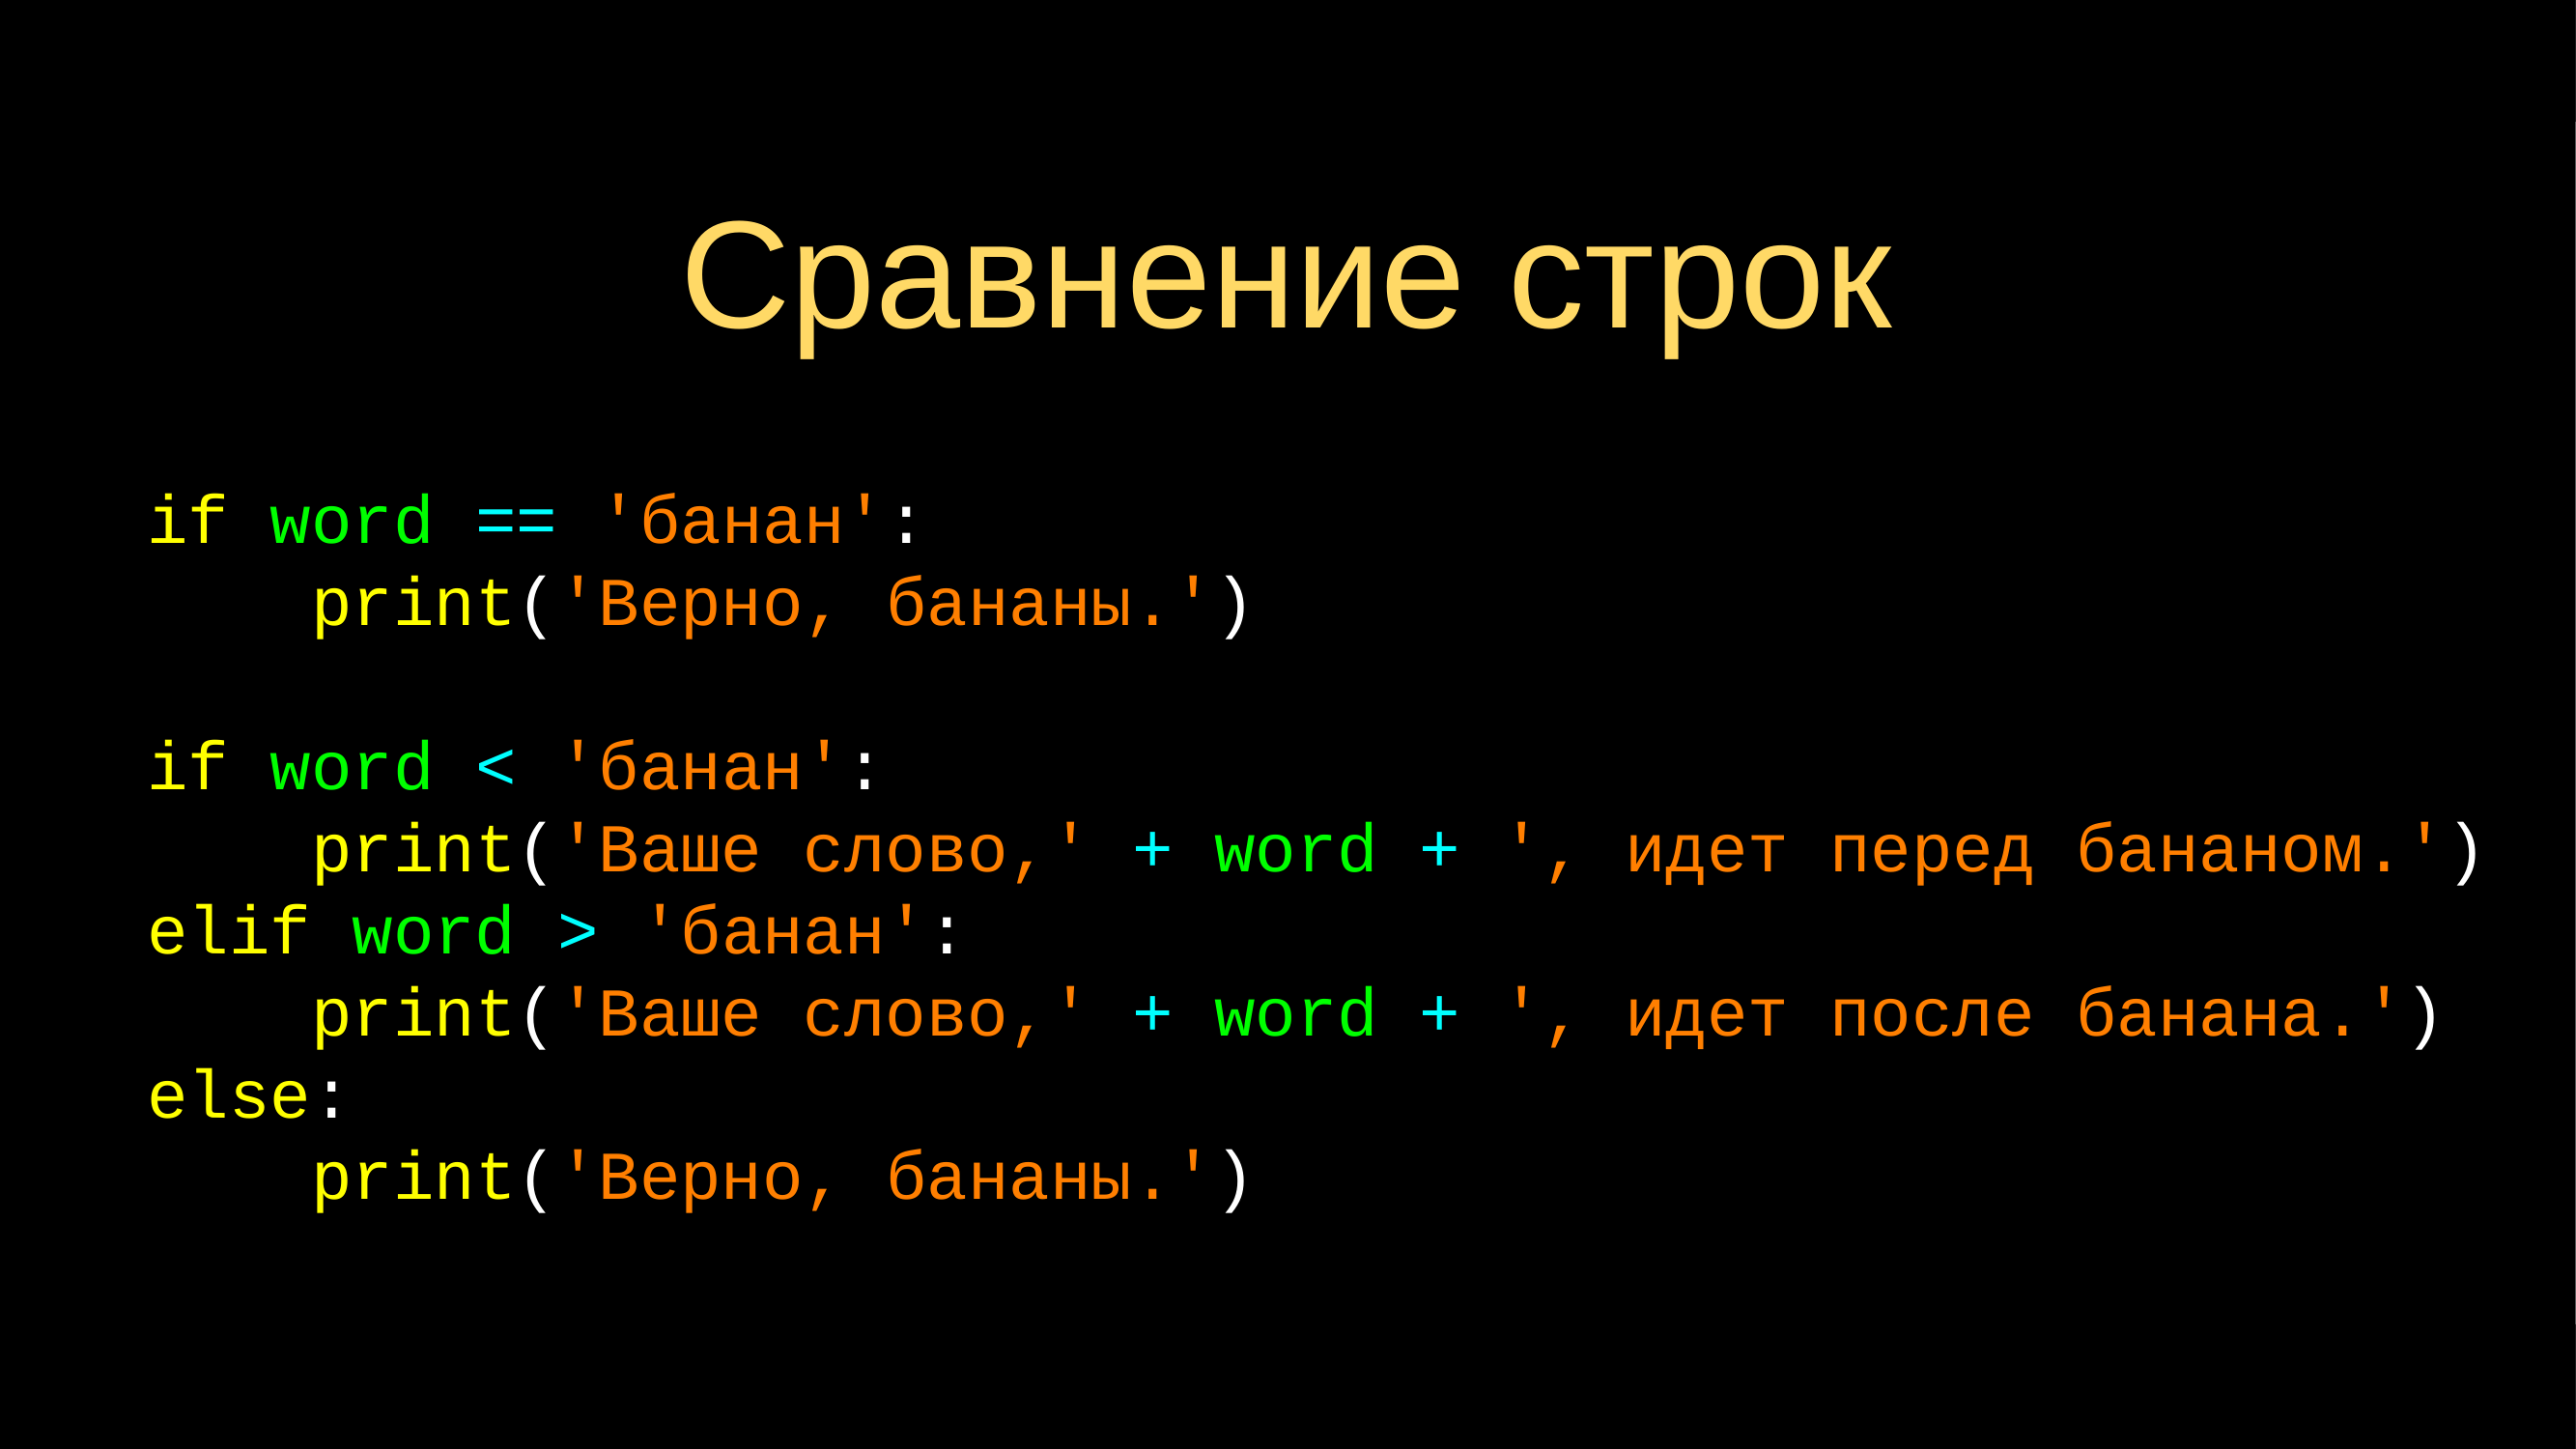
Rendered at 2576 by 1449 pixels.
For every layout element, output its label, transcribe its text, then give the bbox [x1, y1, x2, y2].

title Сравнение строк [183, 131, 2391, 403]
text_box if word == 'банан': print('Верно, бананы.') if word < 'банан': print('Ваше слово,' + word + ', идет перед бананом.') elif word > 'банан': print('Ваше слово,' + word + ', идет после банана.') else: print('Верно, бананы.') [147, 422, 2576, 1266]
